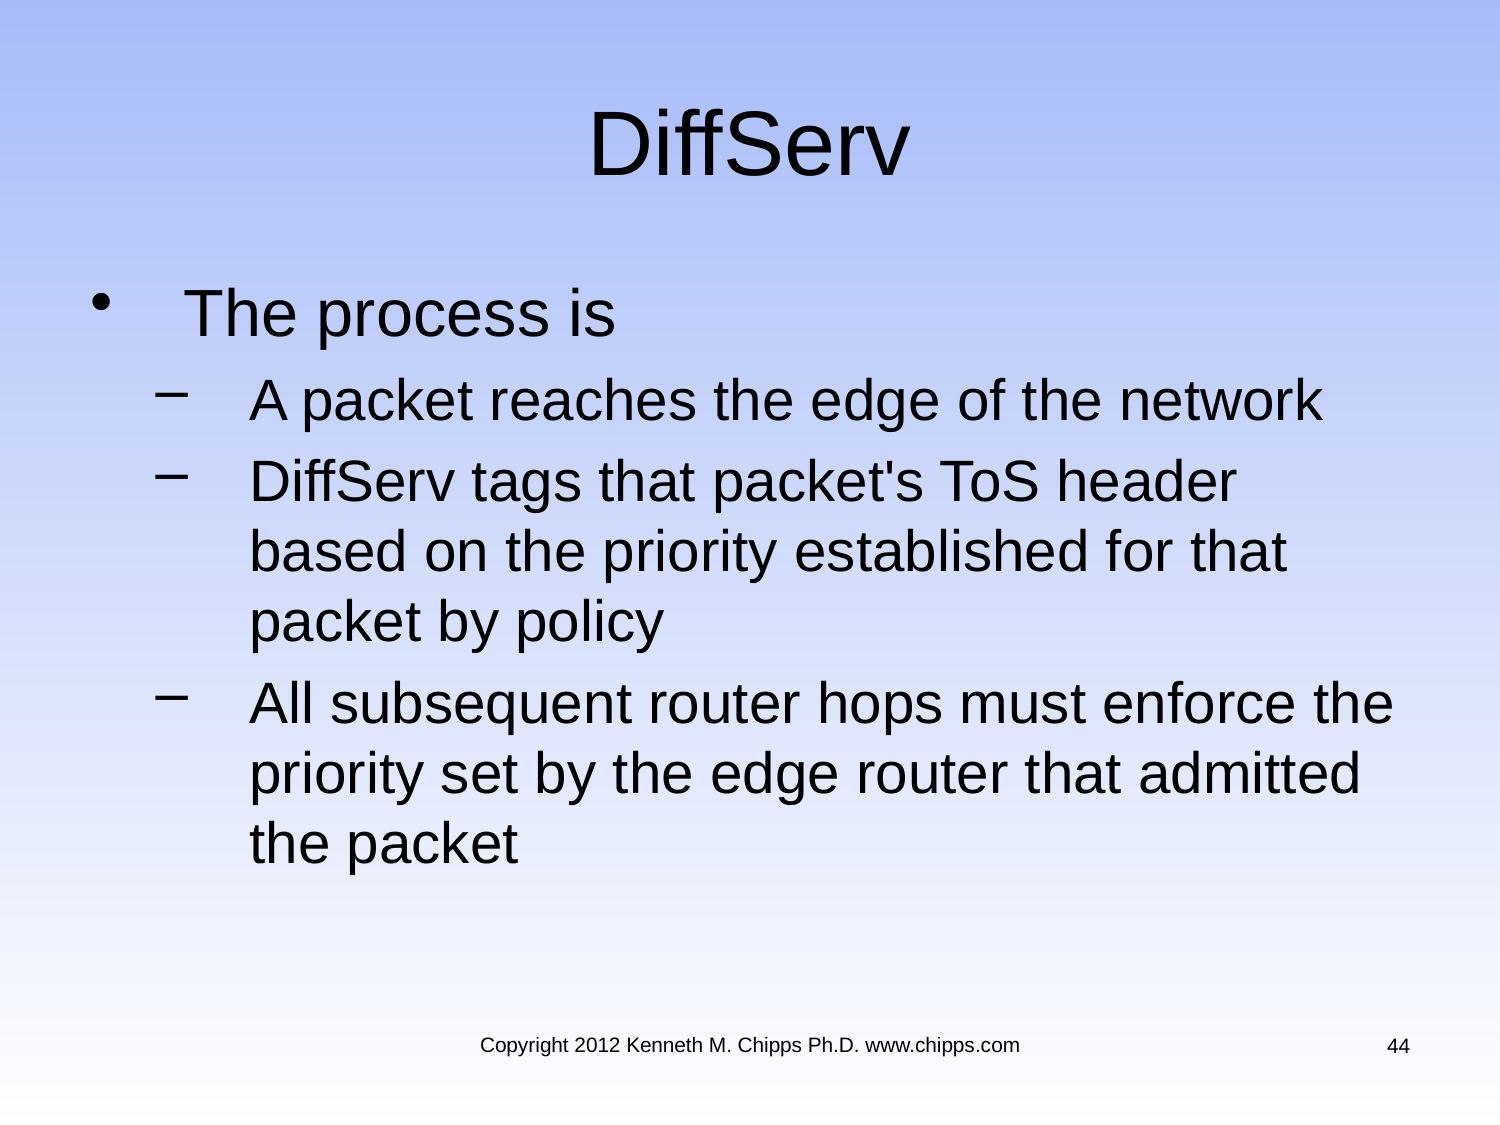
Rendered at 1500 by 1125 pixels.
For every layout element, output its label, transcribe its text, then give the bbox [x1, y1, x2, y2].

slide_number 44 [1074, 1024, 1426, 1104]
title DiffServ [75, 45, 1425, 233]
list The process is A packet reaches the edge of the network DiffServ tags that packet's ToS header based on the priority established for that packet by policy All subsequent router hops must enforce the priority set by the edge router that admitted the packet [75, 262, 1425, 1005]
footer Copyright 2012 Kenneth M. Chipps Ph.D. www.chipps.com [449, 1024, 1051, 1103]
